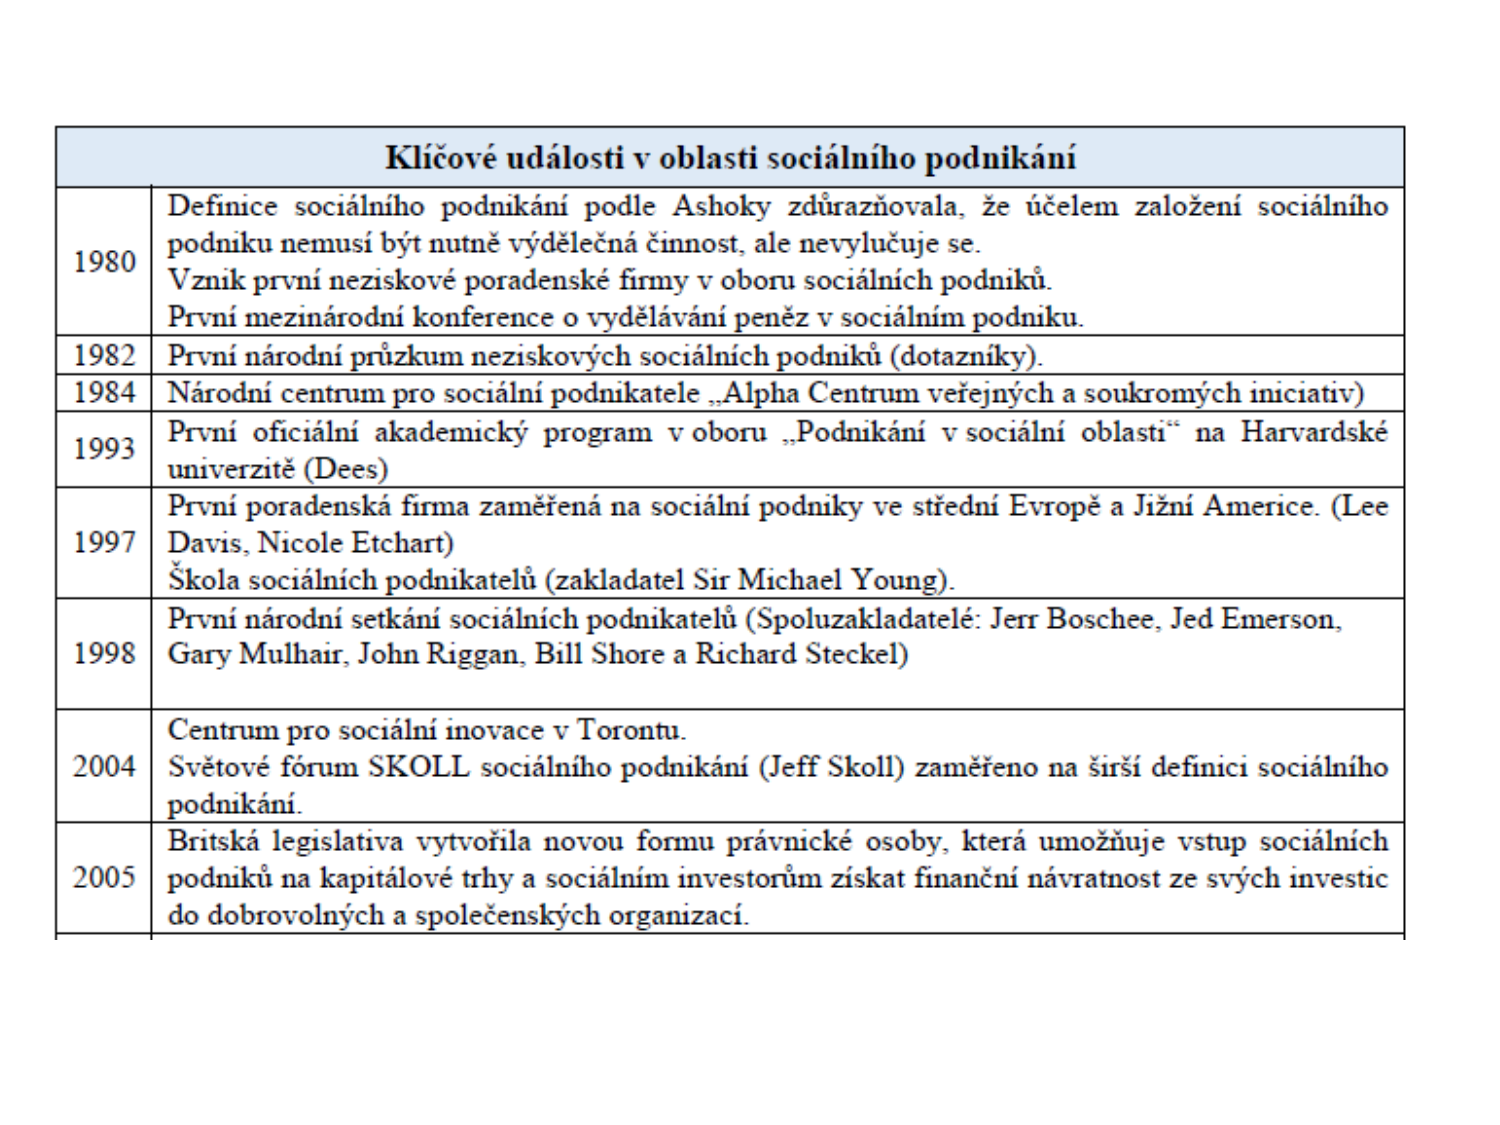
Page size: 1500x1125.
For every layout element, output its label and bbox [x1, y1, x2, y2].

picture [2, 101, 1472, 940]
